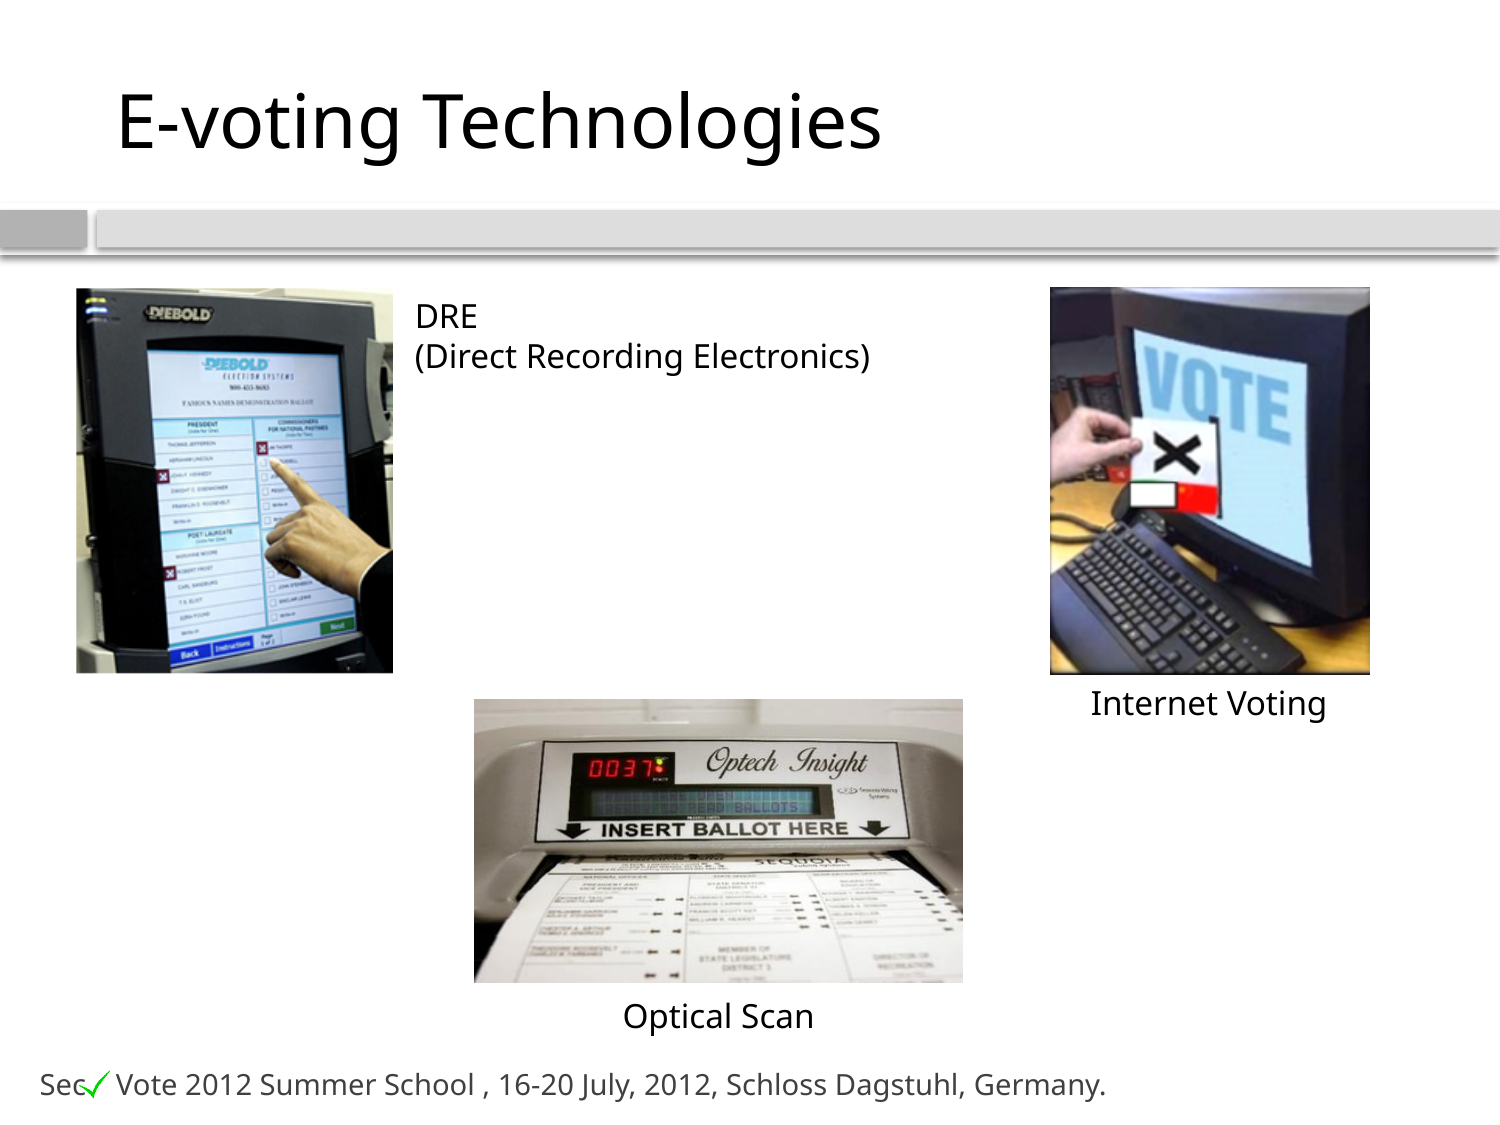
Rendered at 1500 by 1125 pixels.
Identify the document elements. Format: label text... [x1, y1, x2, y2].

text_box DRE (Direct Recording Electronics) [399, 287, 950, 382]
text_box Sec Vote 2012 Summer School , 16-20 July, 2012, Schloss Dagstuhl, Germany. [24, 1059, 1450, 1109]
title E-voting Technologies [100, 37, 1438, 200]
text_box Internet Voting [1076, 685, 1343, 730]
picture [1049, 287, 1370, 676]
picture [78, 1069, 110, 1100]
text_box Optical Scan [549, 993, 888, 1043]
picture [474, 699, 963, 983]
picture [74, 287, 394, 676]
